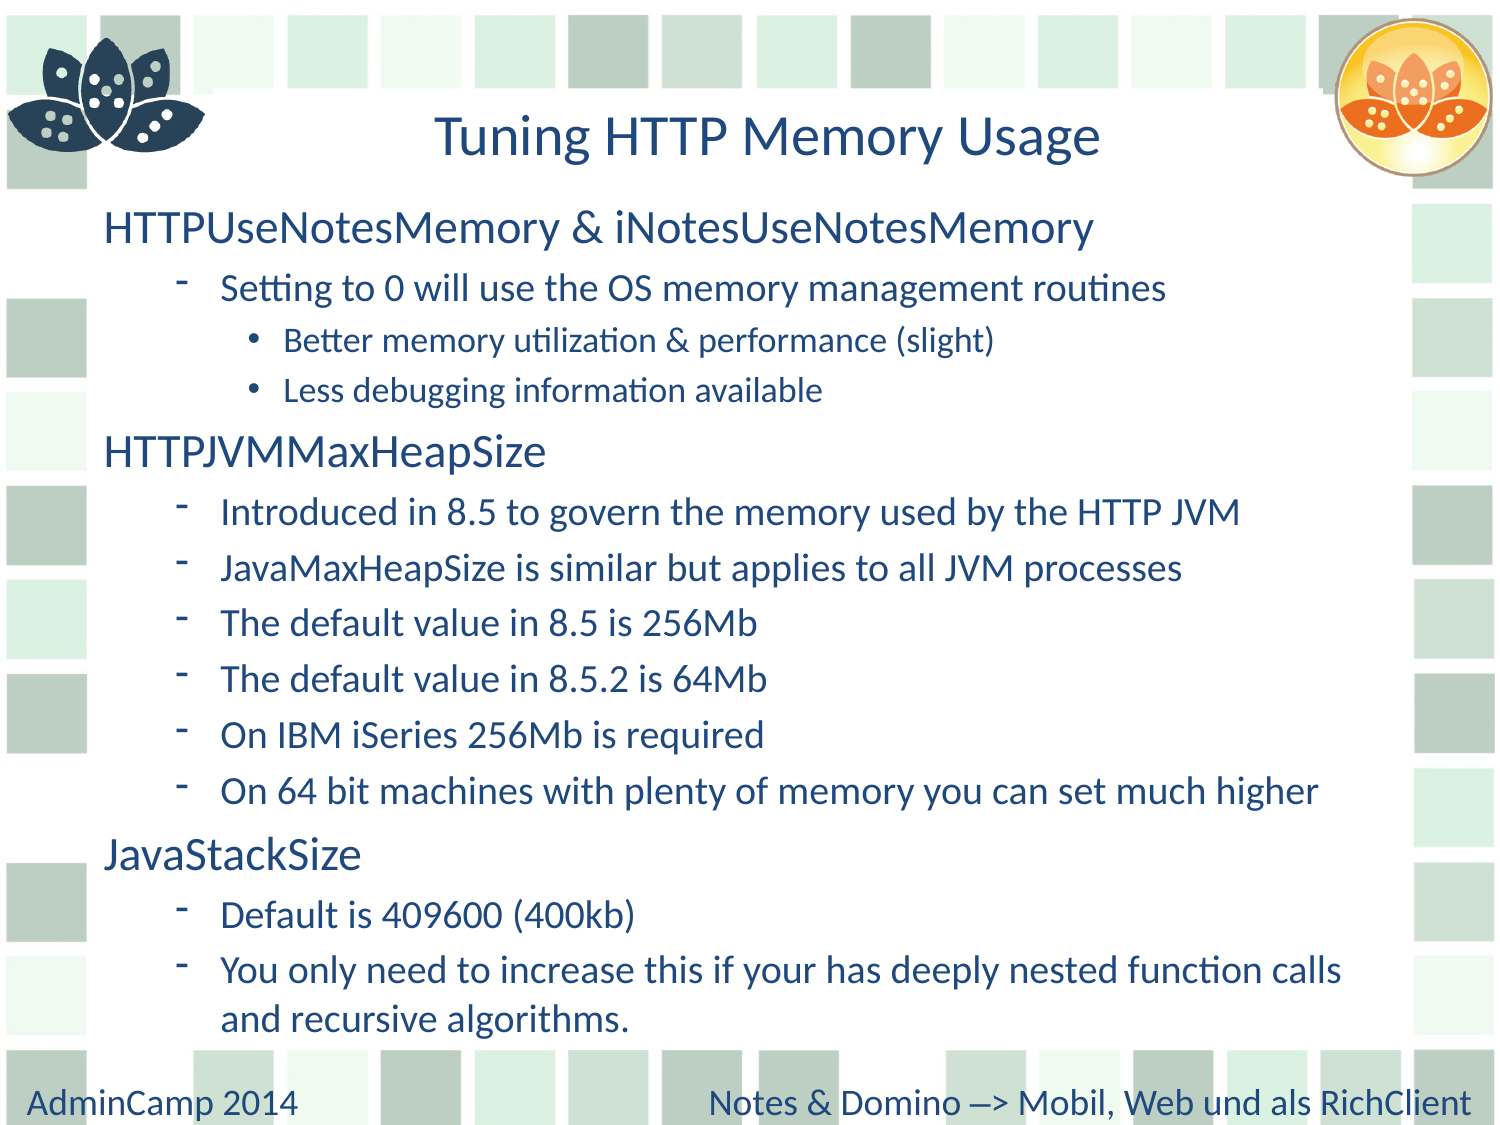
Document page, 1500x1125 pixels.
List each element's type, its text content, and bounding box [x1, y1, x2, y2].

title Tuning HTTP Memory Usage [213, 88, 1323, 175]
picture [0, 8, 1500, 1125]
list HTTPUseNotesMemory & iNotesUseNotesMemory Setting to 0 will use the OS memory management routines Better memory utilization & performance (slight) Less debugging information available HTTPJVMMaxHeapSize Introduced in 8.5 to govern the memory used by the HTTP JVM JavaMaxHeapSize is similar but applies to all JVM processes The default value in 8.5 is 256Mb The default value in 8.5.2 is 64Mb On IBM iSeries 256Mb is required On 64 bit machines with plenty of memory you can set much higher JavaStackSize Default is 409600 (400kb) You only need to increase this if your has deeply nested function calls and recursive algorithms. [88, 188, 1412, 1051]
